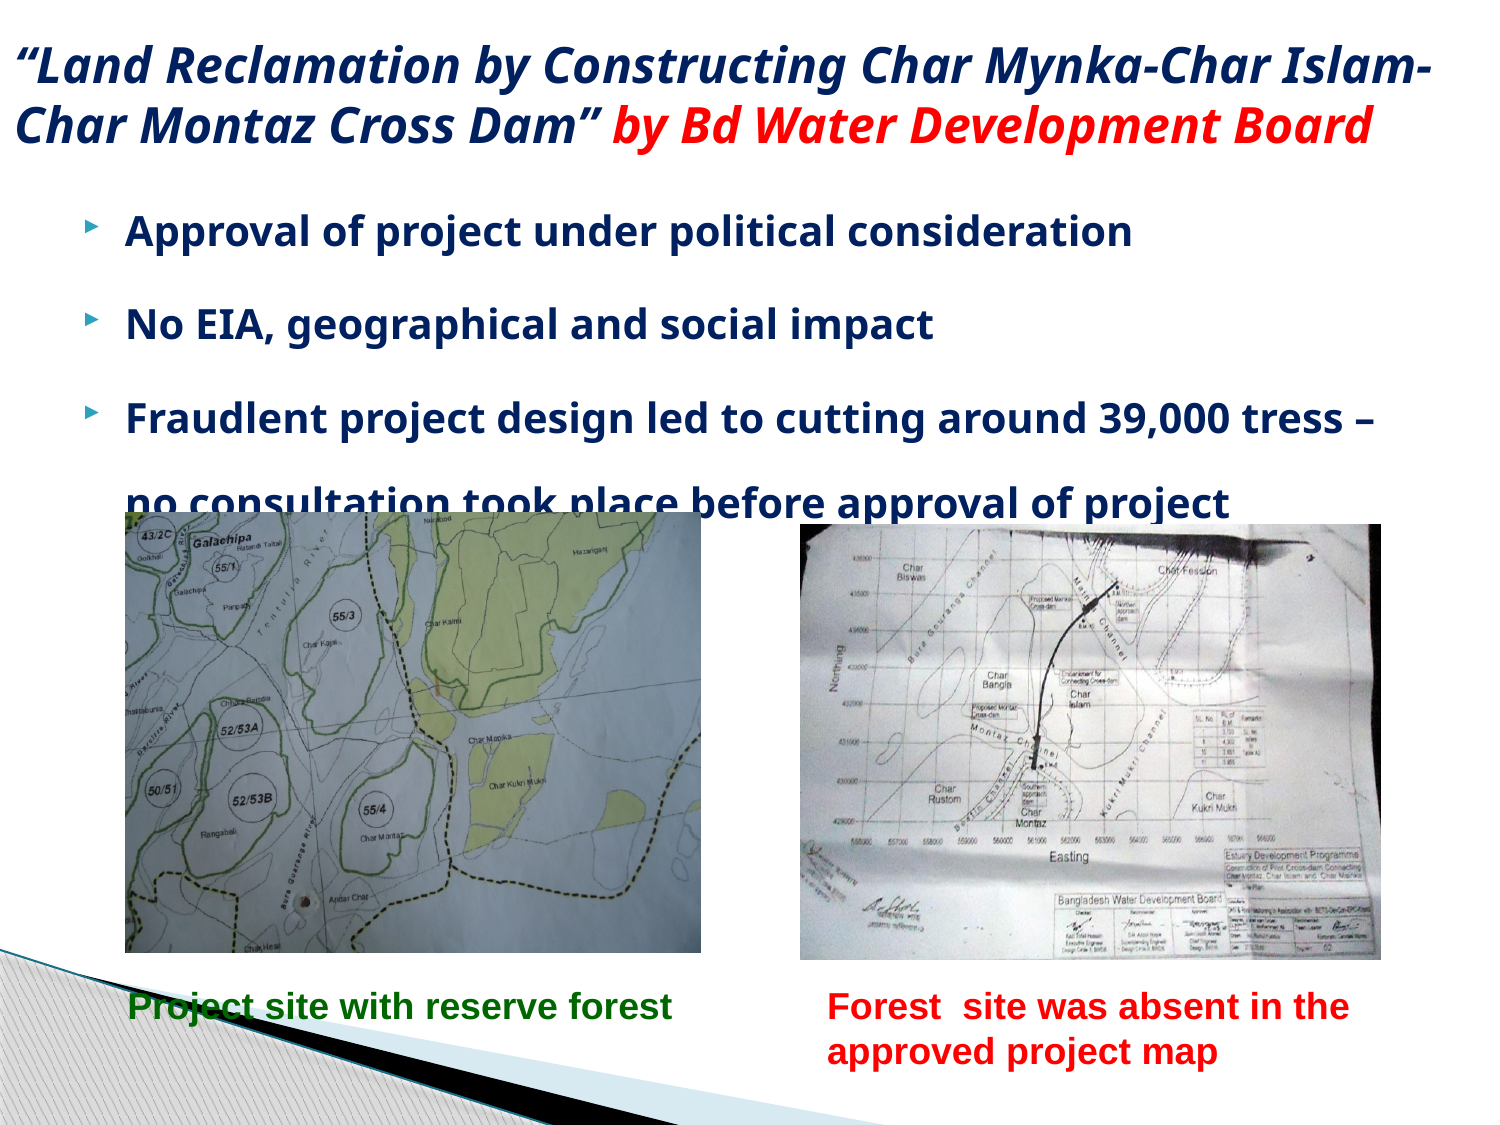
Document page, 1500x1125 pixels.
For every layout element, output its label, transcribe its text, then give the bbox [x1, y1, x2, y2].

list Approval of project under political consideration No EIA, geographical and social impact Fraudlent project design led to cutting around 39,000 tress – no consultation took place before approval of project [50, 162, 1450, 425]
text_box Project site with reserve forest [112, 974, 691, 1035]
title “Land Reclamation by Constructing Char Mynka-Char Islam-Char Montaz Cross Dam” by Bd Water Development Board [0, 0, 1500, 188]
picture [124, 512, 701, 953]
text_box Forest site was absent in the approved project map [812, 974, 1413, 1080]
picture [799, 524, 1381, 960]
